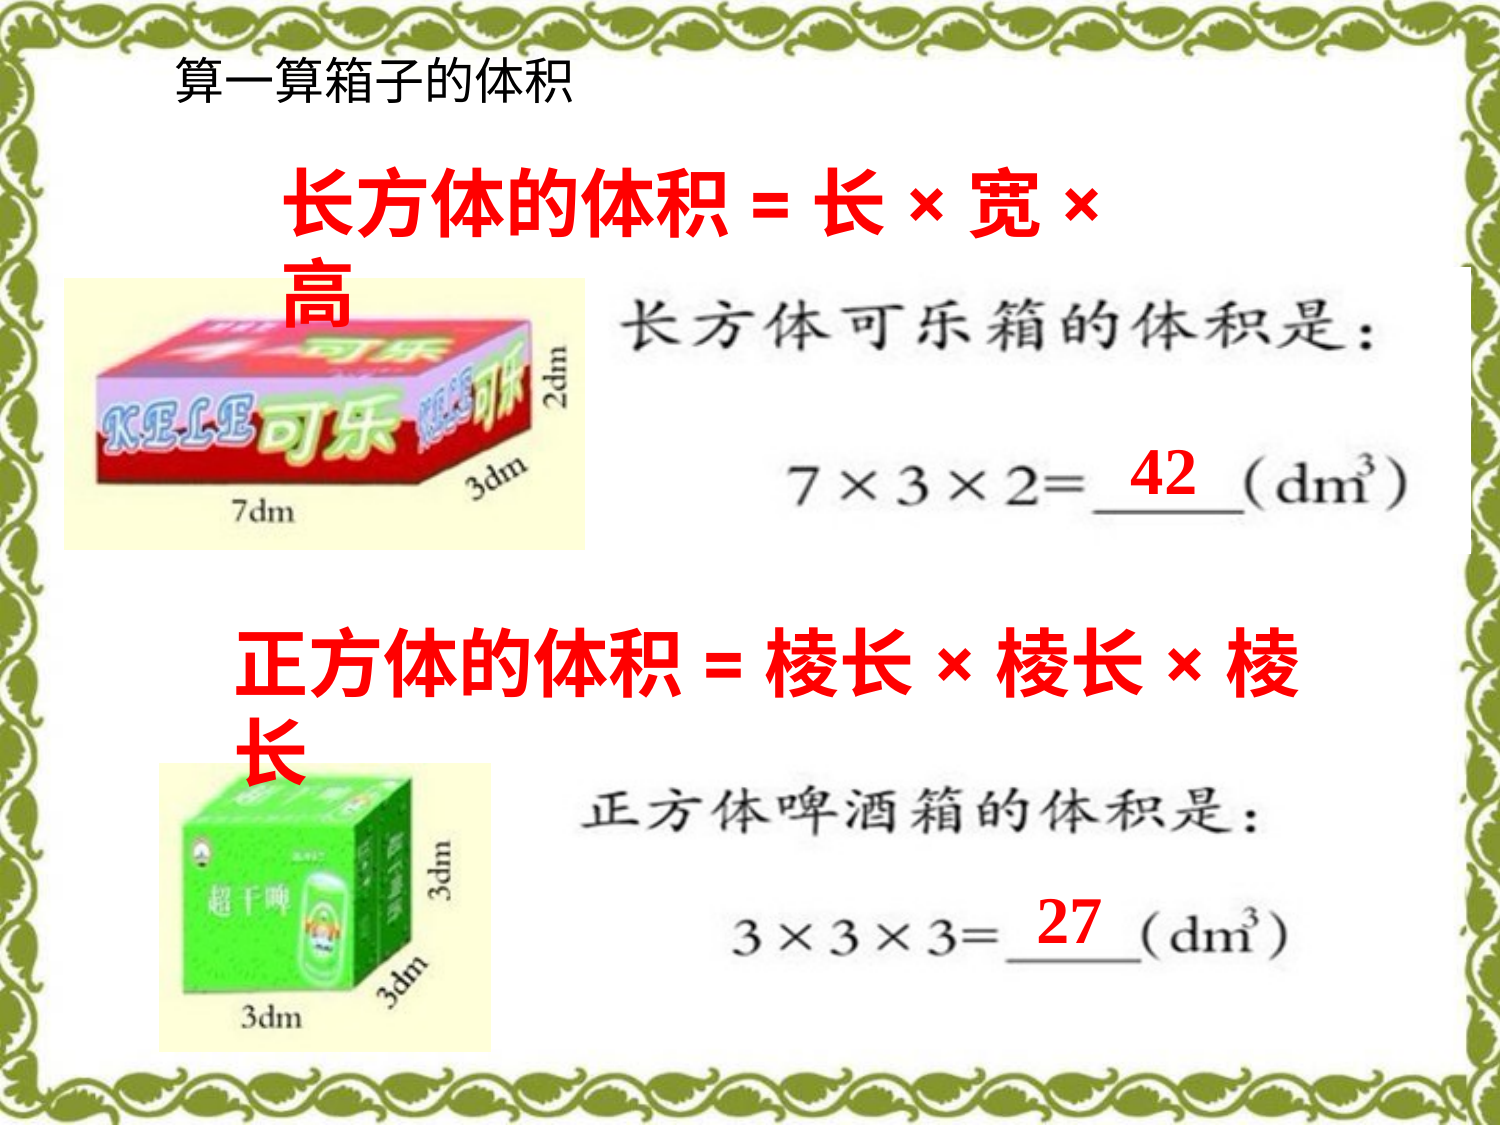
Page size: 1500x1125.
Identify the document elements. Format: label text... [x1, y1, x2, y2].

picture [0, 0, 1500, 1125]
text_box 正方体的体积=棱长×棱长×棱长 [218, 609, 1353, 805]
text_box 长方体的体积=长×宽×高 [265, 148, 1187, 344]
text_box 算一算箱子的体积 [159, 42, 609, 118]
